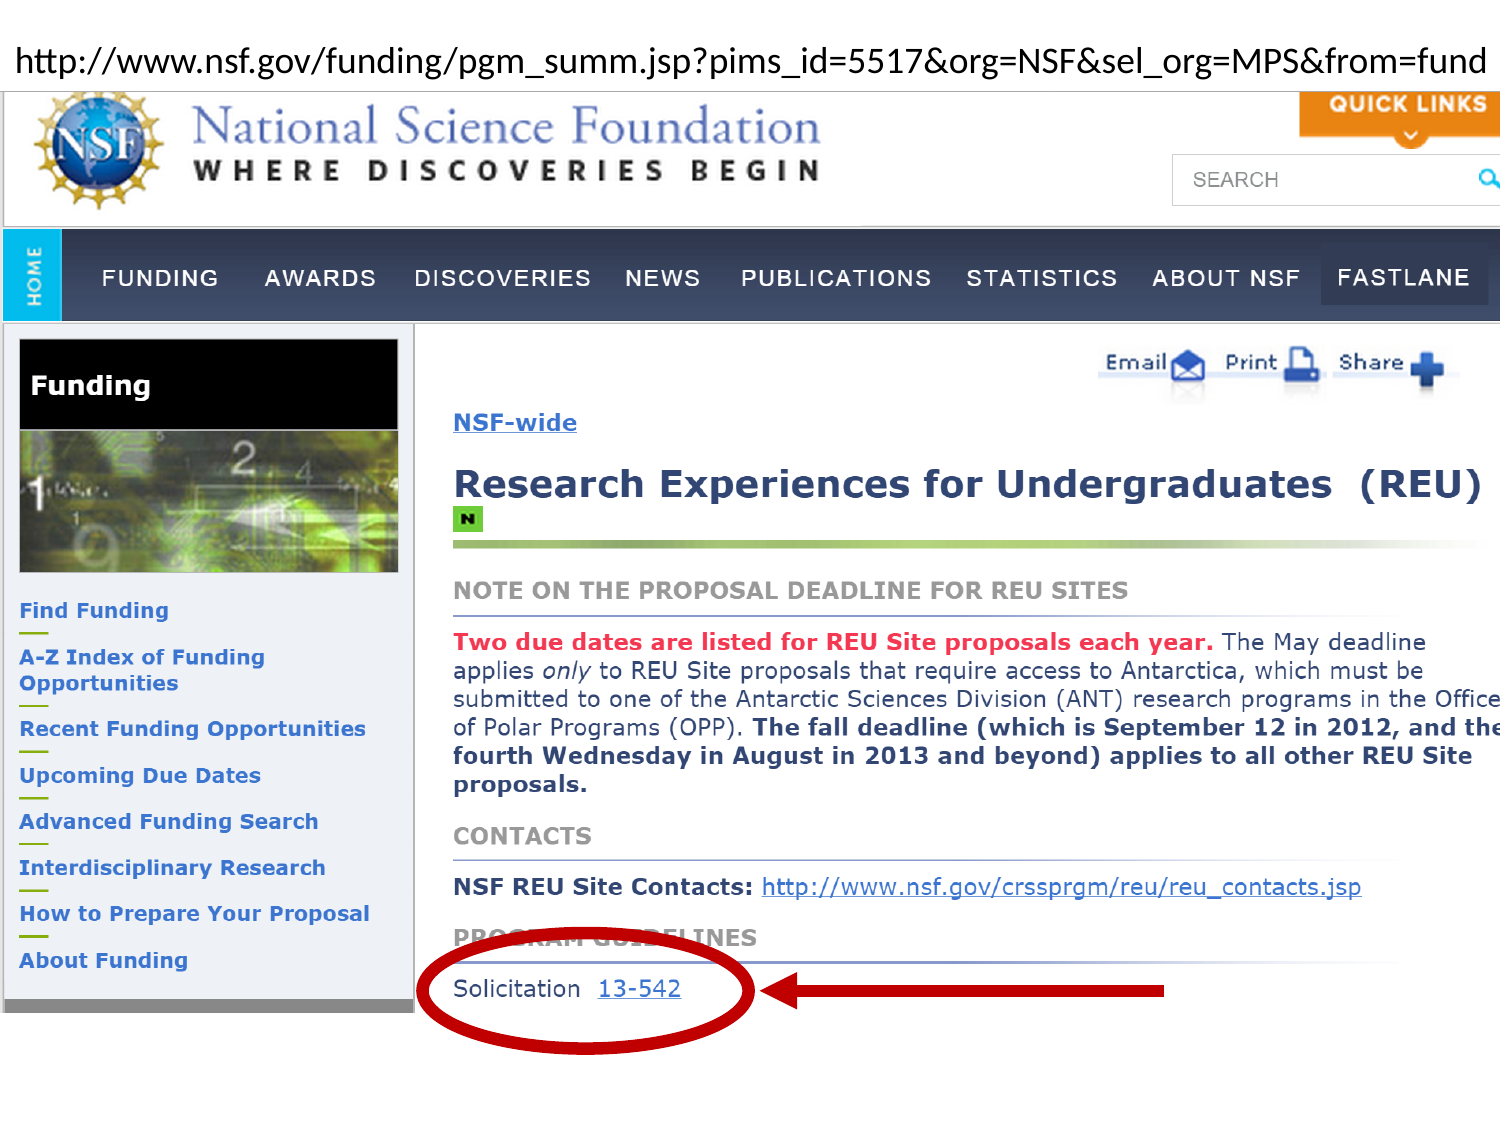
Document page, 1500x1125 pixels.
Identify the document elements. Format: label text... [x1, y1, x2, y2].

text_box [433, 1013, 738, 1050]
picture [0, 91, 1500, 1013]
text_box http://www.nsf.gov/funding/pgm_summ.jsp?pims_id=5517&org=NSF&sel_org=MPS&from=fund [0, 28, 1500, 89]
